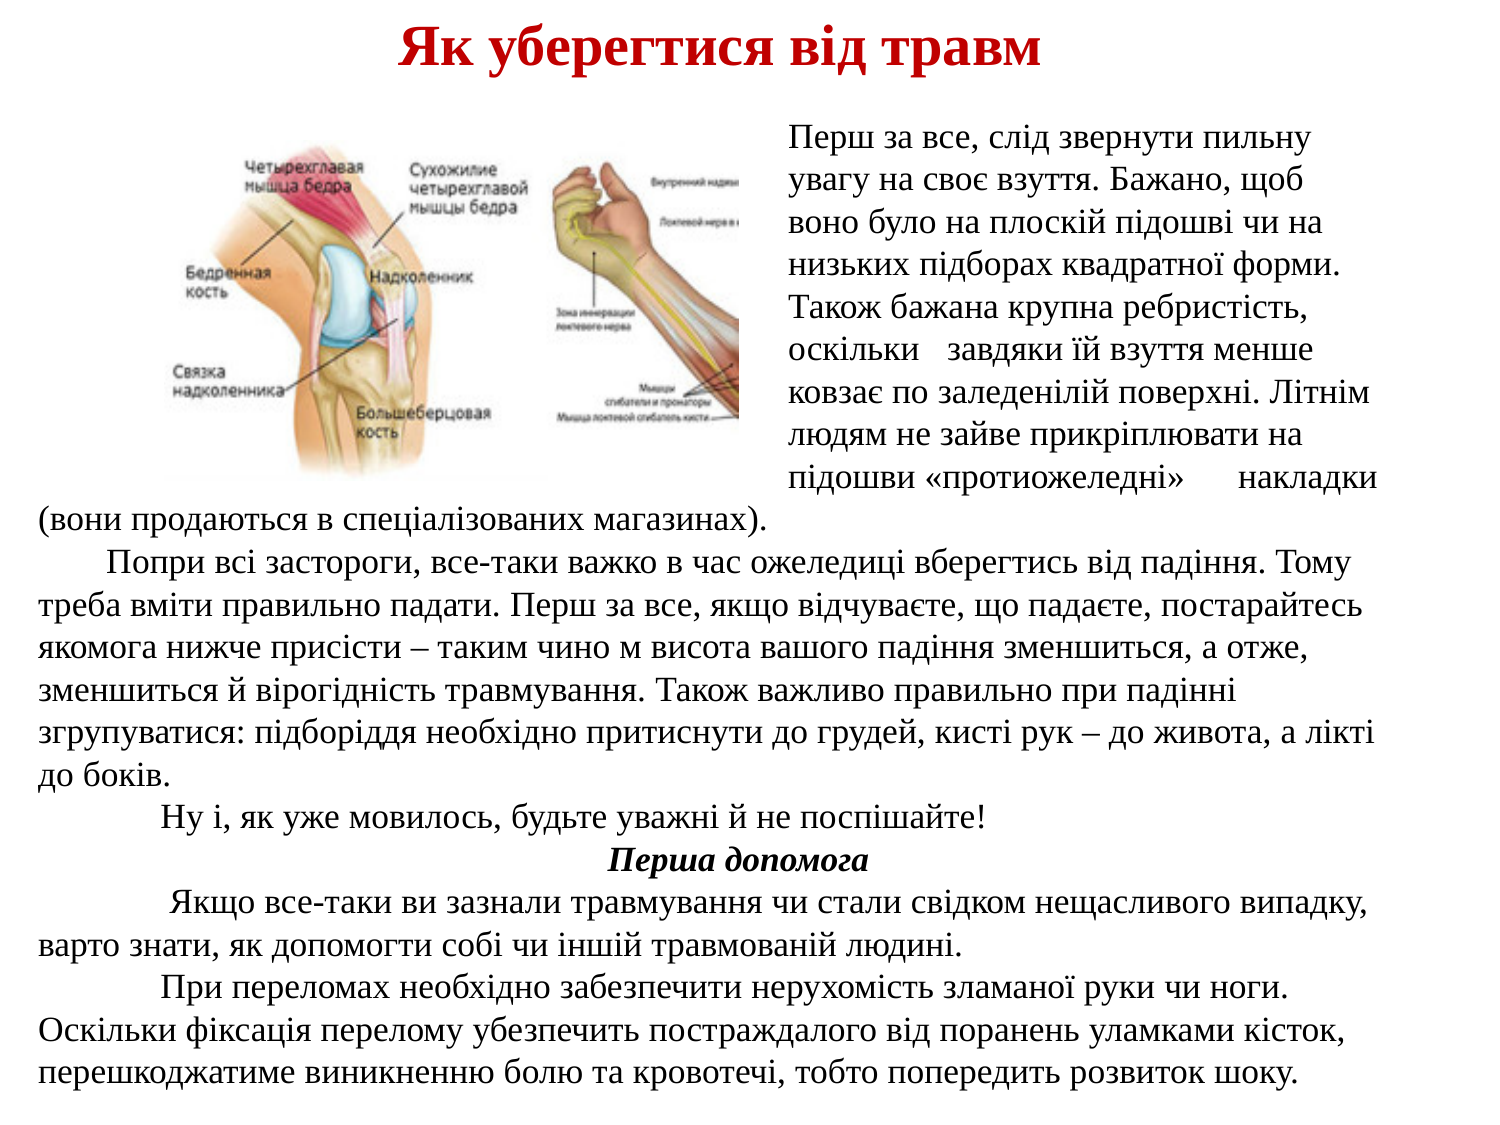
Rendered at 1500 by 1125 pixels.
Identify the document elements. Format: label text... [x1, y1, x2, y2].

picture [163, 140, 739, 481]
text_box Перш за все, слід звернути пильну увагу на своє взуття. Бажано, щоб воно було на плоскій підошві чи на низьких підборах квадратної форми. Також бажана крупна ребристість, оскільки завдяки їй взуття менше ковзає по заледенілій поверхні. Літнім людям не зайве прикріплювати на підошви «протиожеледні» накладки (вони продаються в спеціалізованих магазинах). Попри всі застороги, все-таки важко в час ожеледиці вберегтись від падіння. Тому треба вміти правильно падати. Перш за все, якщо відчуваєте, що падаєте, постарайтесь якомога нижче присісти – таким чино м висота вашого падіння зменшиться, а отже, зменшиться й вірогідність травмування. Також важливо правильно при падінні згрупуватися: підборіддя необхідно притиснути до грудей, кисті рук – до живота, а лікті до боків. Ну і, як уже мовилось, будьте уважні й не поспішайте! Перша допомога Якщо все-таки ви зазнали травмування чи стали свідком нещасливого випадку, варто знати, як допомогти собі чи іншій травмованій людині. При переломах необхідно забезпечити нерухомість зламаної руки чи ноги. Оскільки фіксація перелому убезпечить постраждалого від поранень уламками кісток, перешкоджатиме виникненню болю та кровотечі, тобто попередить розвиток шоку. [23, 105, 1395, 1125]
text_box Як уберегтися від травм [0, 0, 1442, 85]
